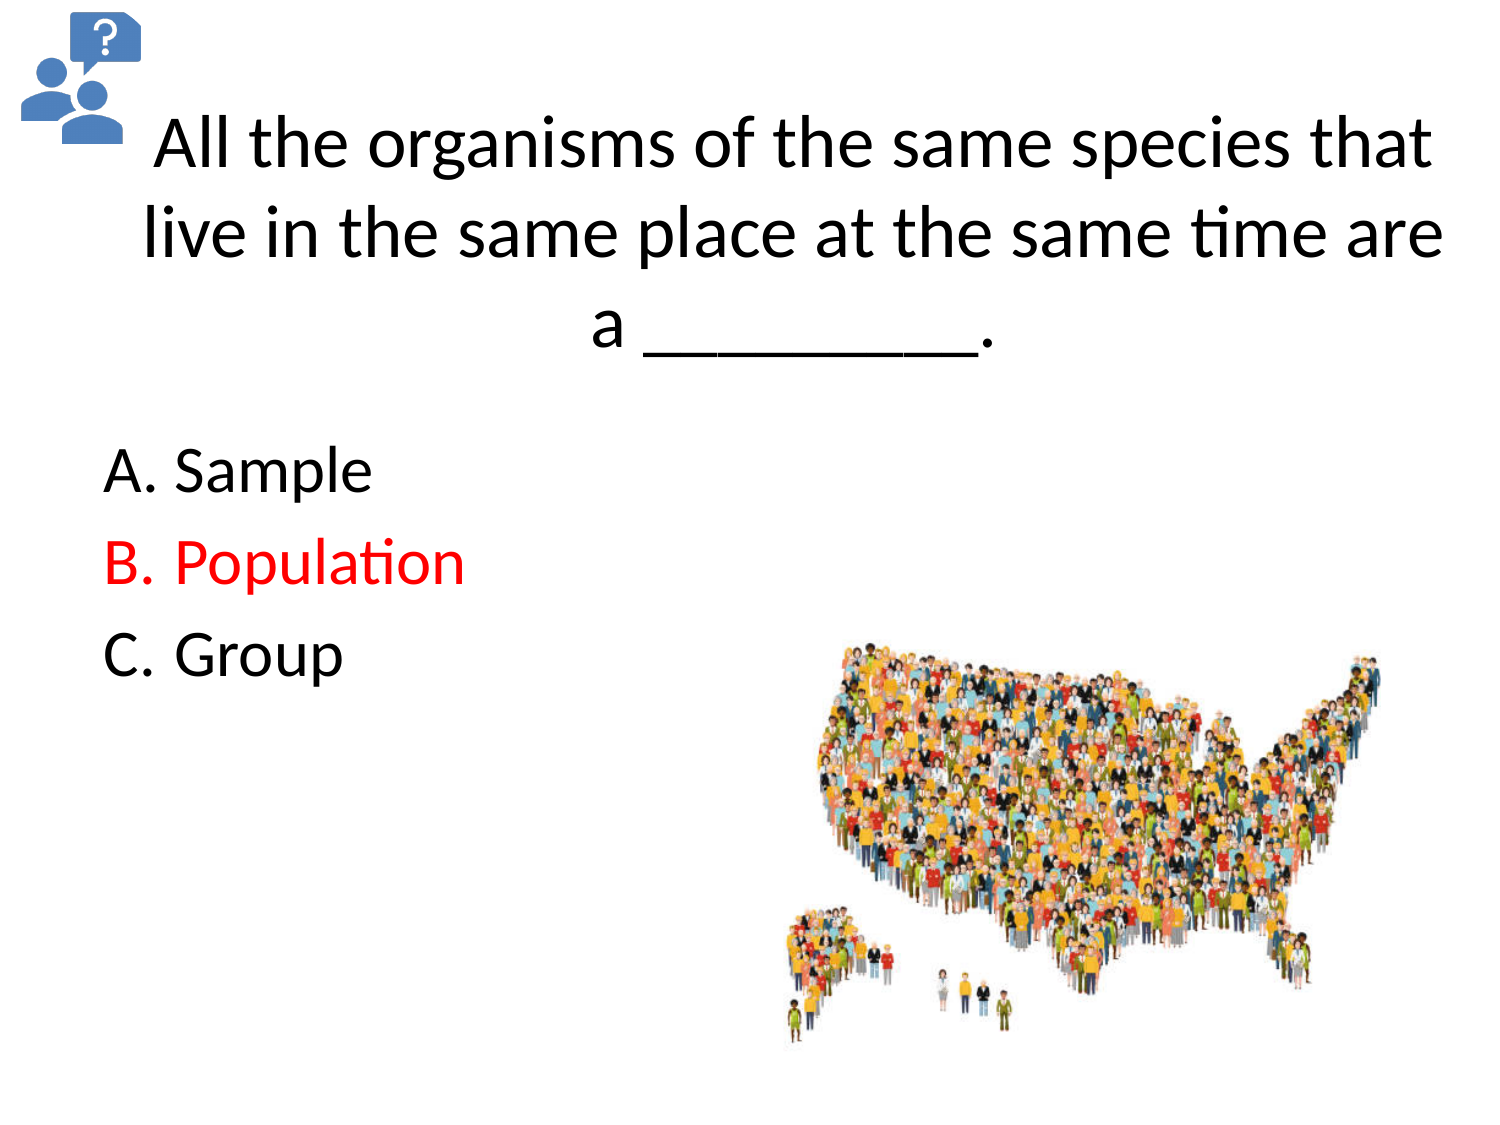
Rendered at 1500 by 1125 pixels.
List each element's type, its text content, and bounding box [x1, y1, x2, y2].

text_box Sample Population Group [84, 406, 567, 741]
text_box All the organisms of the same species that live in the same place at the same time are a _________. [112, 84, 1476, 370]
picture [715, 570, 1465, 1088]
text_box [0, 0, 162, 157]
